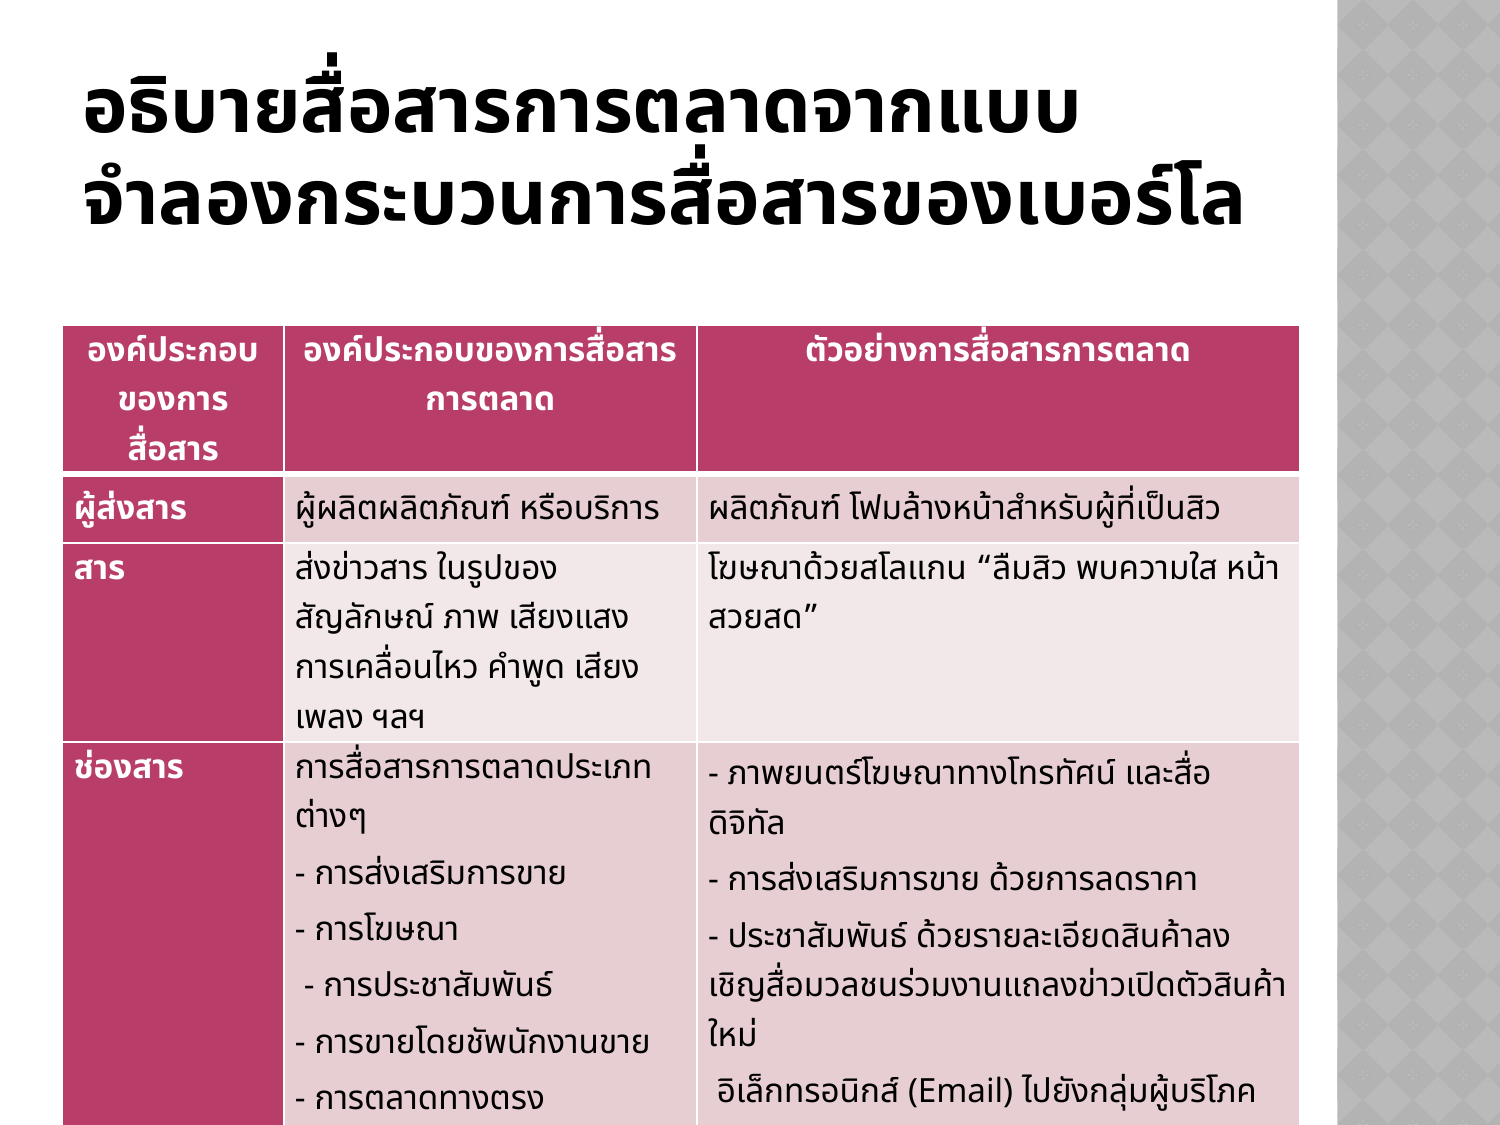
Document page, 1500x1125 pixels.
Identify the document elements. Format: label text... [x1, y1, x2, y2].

table_cell ส่งข่าวสาร ในรูปของสัญลักษณ์ ภาพ เสียงแสง การเคลื่อนไหว คำพูด เสียงเพลง ฯลฯ [285, 544, 696, 741]
table_cell ผู้ผลิตผลิตภัณฑ์ หรือบริการ [285, 477, 696, 542]
table_cell การสื่อสารการตลาดประเภทต่างๆ - การส่งเสริมการขาย - การโฆษณา - การประชาสัมพันธ์ - การขายโดยชัพนักงานขาย - การตลาดทางตรง - การตลาดผ่านสื่อดิจิทัล - การสื่อสารการตลาดผ่านกิจกรรม [285, 743, 696, 1125]
table_header ตัวอย่างการสื่อสารการตลาด [698, 326, 1299, 471]
table_cell ช่องสาร [63, 743, 283, 1125]
table_cell สาร [63, 544, 283, 741]
table_cell - ภาพยนตร์โฆษณาทางโทรทัศน์ และสื่อดิจิทัล - การส่งเสริมการขาย ด้วยการลดราคา - ประชาสัมพันธ์ ด้วยรายละเอียดสินค้าลง เชิญสื่อมวลชนร่วมงานแถลงข่าวเปิดตัวสินค้าใหม่ อิเล็กทรอนิกส์ (Email) ไปยังกลุ่มผู้บริโภค - การตลาดทางตรง ด้วยการส่งจดหมายเป้าหมายที่บริษัทจัดทำฐานข้อมูลลูกค้า (Database) ไว้ - การจัดกิจกรรมที่บ่งบอกถึง คุณสมบัติของตราผลิตภัณฑ์ เช่น เปิดตัวผลิตภัณฑ์ใหม่ [698, 743, 1299, 1125]
table_cell โฆษณาด้วยสโลแกน “ลืมสิว พบความใส หน้าสวยสด” [698, 544, 1299, 741]
table_header องค์ประกอบ ของการสื่อสาร [63, 326, 283, 471]
table_header องค์ประกอบของการสื่อสารการตลาด [285, 326, 696, 471]
table_cell ผู้ส่งสาร [63, 477, 283, 542]
table_cell ผลิตภัณฑ์ โฟมล้างหน้าสำหรับผู้ที่เป็นสิว [698, 477, 1299, 542]
title อธิบายสื่อสารการตลาดจากแบบจำลองกระบวนการสื่อสารของเบอร์โล [75, 52, 1263, 240]
